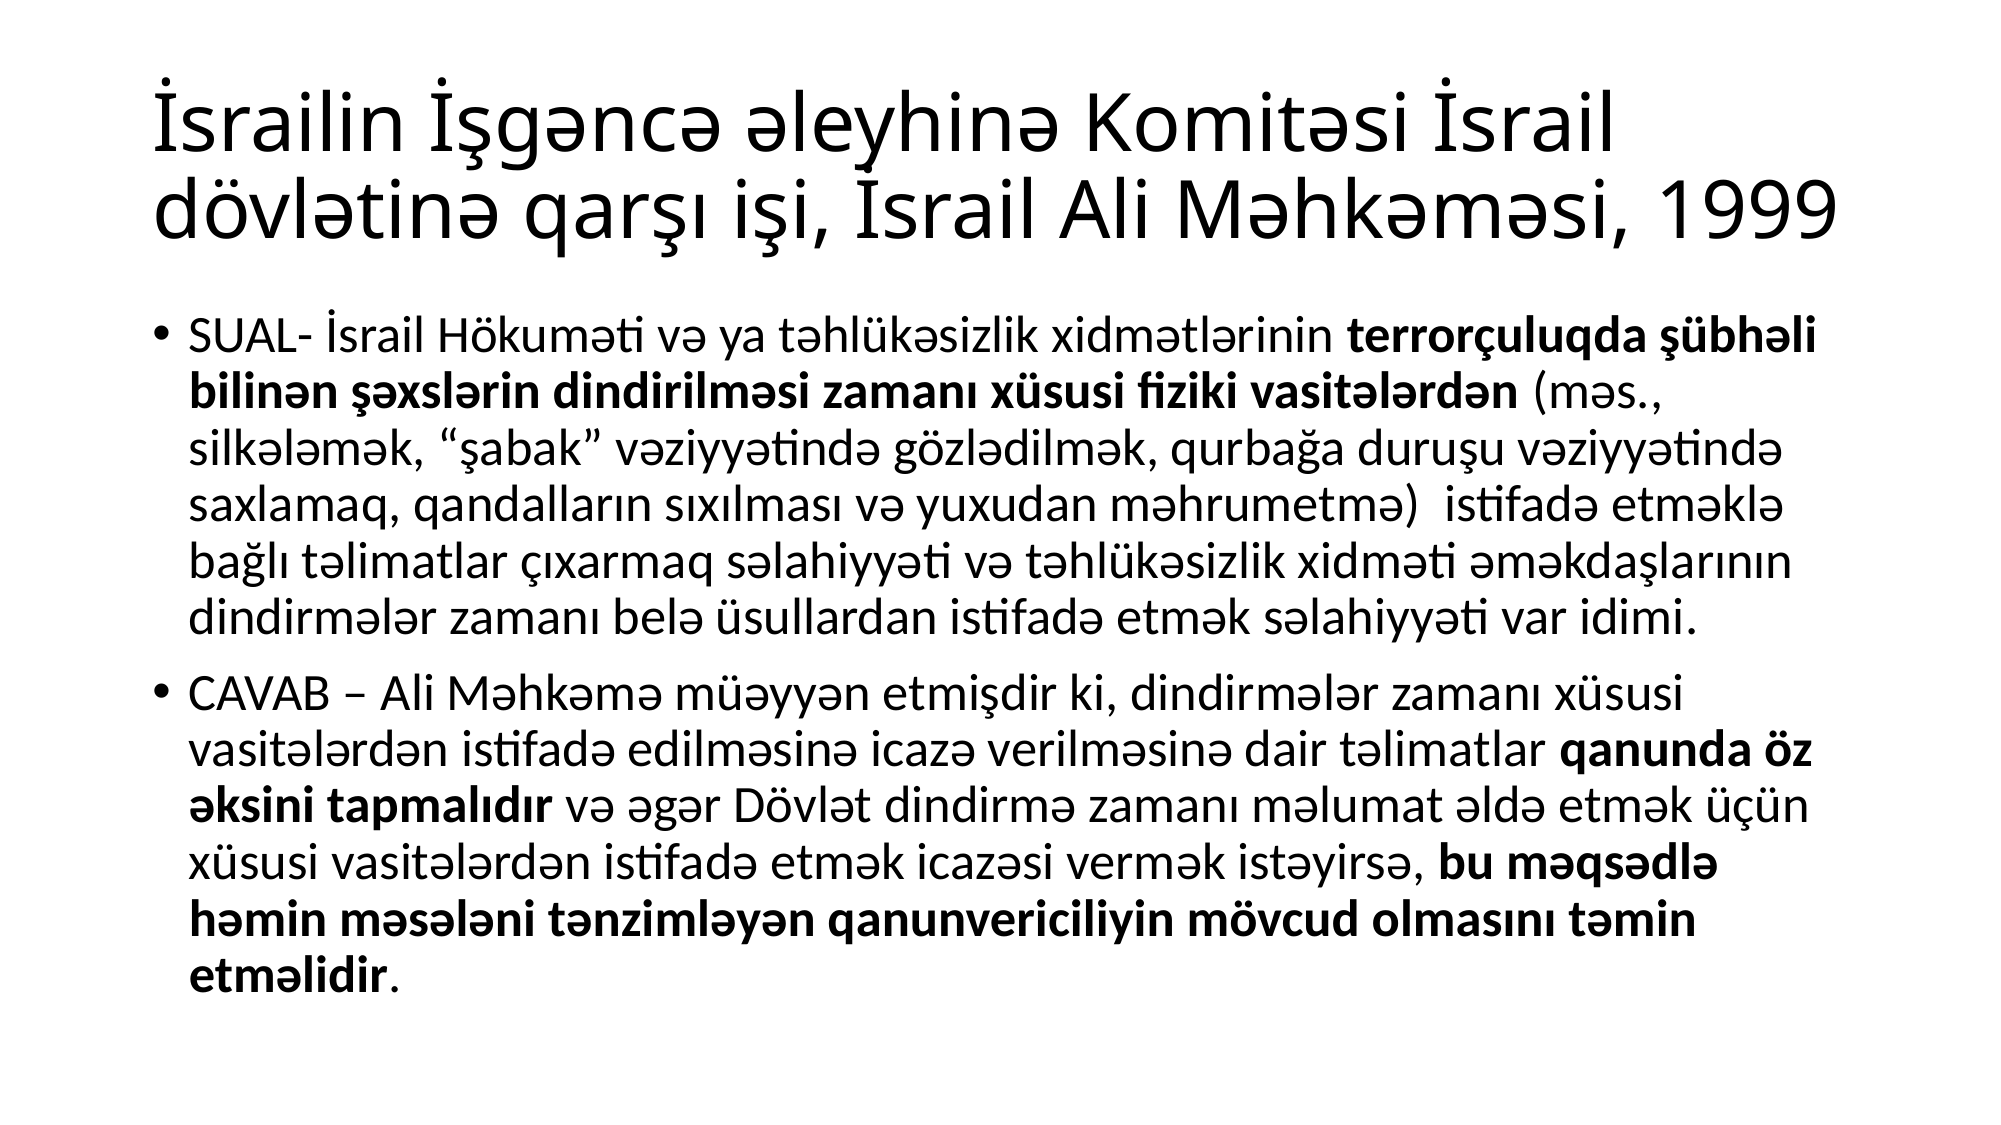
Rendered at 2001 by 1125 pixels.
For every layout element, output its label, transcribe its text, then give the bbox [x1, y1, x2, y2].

list SUAL- İsrail Hökuməti və ya təhlükəsizlik xidmətlərinin terrorçuluqda şübhəli bilinən şəxslərin dindirilməsi zamanı xüsusi fiziki vasitələrdən (məs., silkələmək, “şabak” vəziyyətində gözlədilmək, qurbağa duruşu vəziyyətində saxlamaq, qandalların sıxılması və yuxudan məhrumetmə) istifadə etməklə bağlı təlimatlar çıxarmaq səlahiyyəti və təhlükəsizlik xidməti əməkdaşlarının dindirmələr zamanı belə üsullardan istifadə etmək səlahiyyəti var idimi. CAVAB – Ali Məhkəmə müəyyən etmişdir ki, dindirmələr zamanı xüsusi vasitələrdən istifadə edilməsinə icazə verilməsinə dair təlimatlar qanunda öz əksini tapmalıdır və əgər Dövlət dindirmə zamanı məlumat əldə etmək üçün xüsusi vasitələrdən istifadə etmək icazəsi vermək istəyirsə, bu məqsədlə həmin məsələni tənzimləyən qanunvericiliyin mövcud olmasını təmin etməlidir. [137, 299, 1863, 1014]
title İsrailin İşgəncə əleyhinə Komitəsi İsrail dövlətinə qarşı işi, İsrail Ali Məhkəməsi, 1999 [137, 59, 1863, 278]
